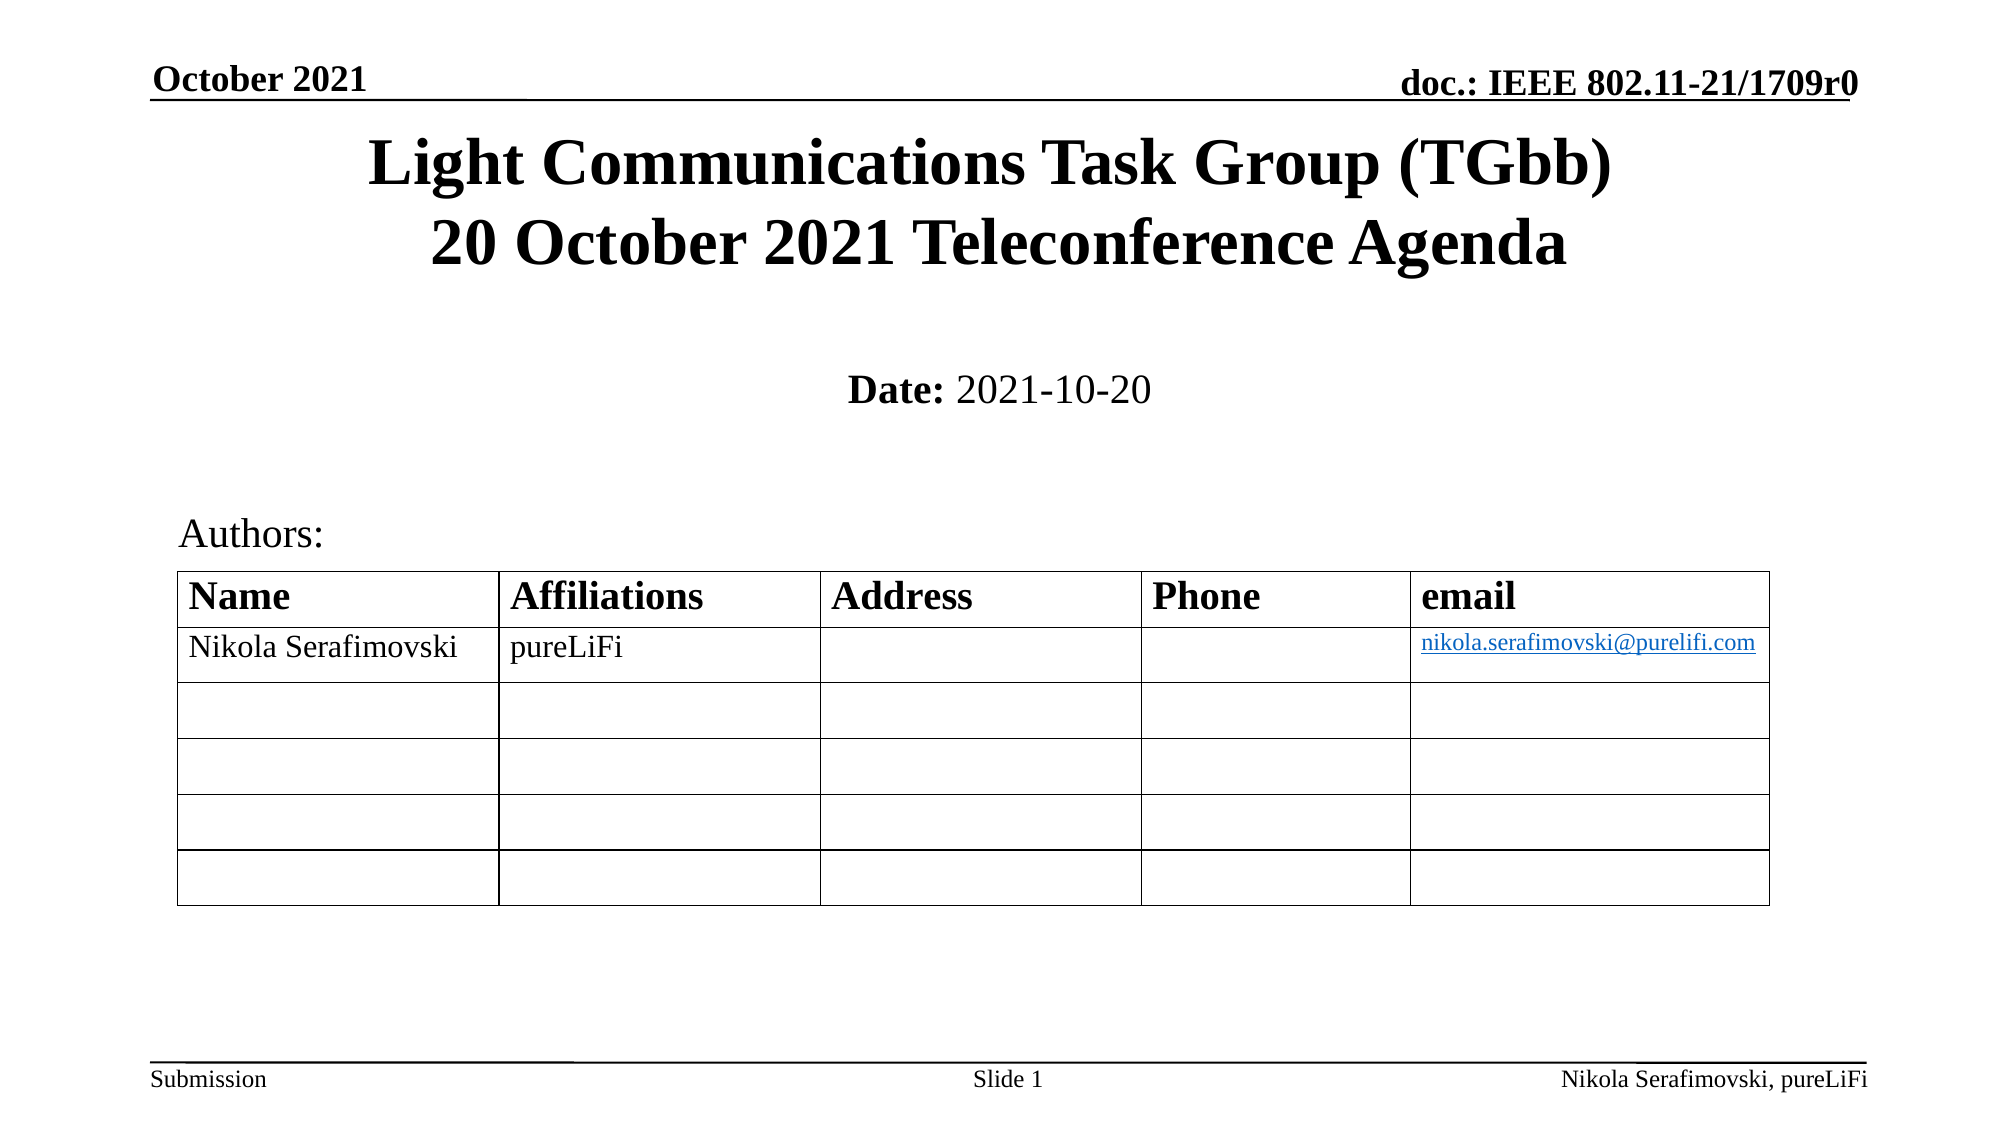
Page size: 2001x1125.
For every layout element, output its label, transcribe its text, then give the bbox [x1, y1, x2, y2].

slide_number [152, 54, 563, 100]
text_box Authors: [162, 498, 401, 561]
subtitle Date: 2021-10-20 [299, 354, 1701, 433]
slide_number Slide 1 [950, 1061, 1067, 1123]
footer Nikola Serafimovski, pureLiFi [1171, 1061, 1869, 1093]
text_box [162, 570, 1830, 977]
title Light Communications Task Group (TGbb) 20 October 2021 Teleconference Agenda [149, 76, 1851, 319]
